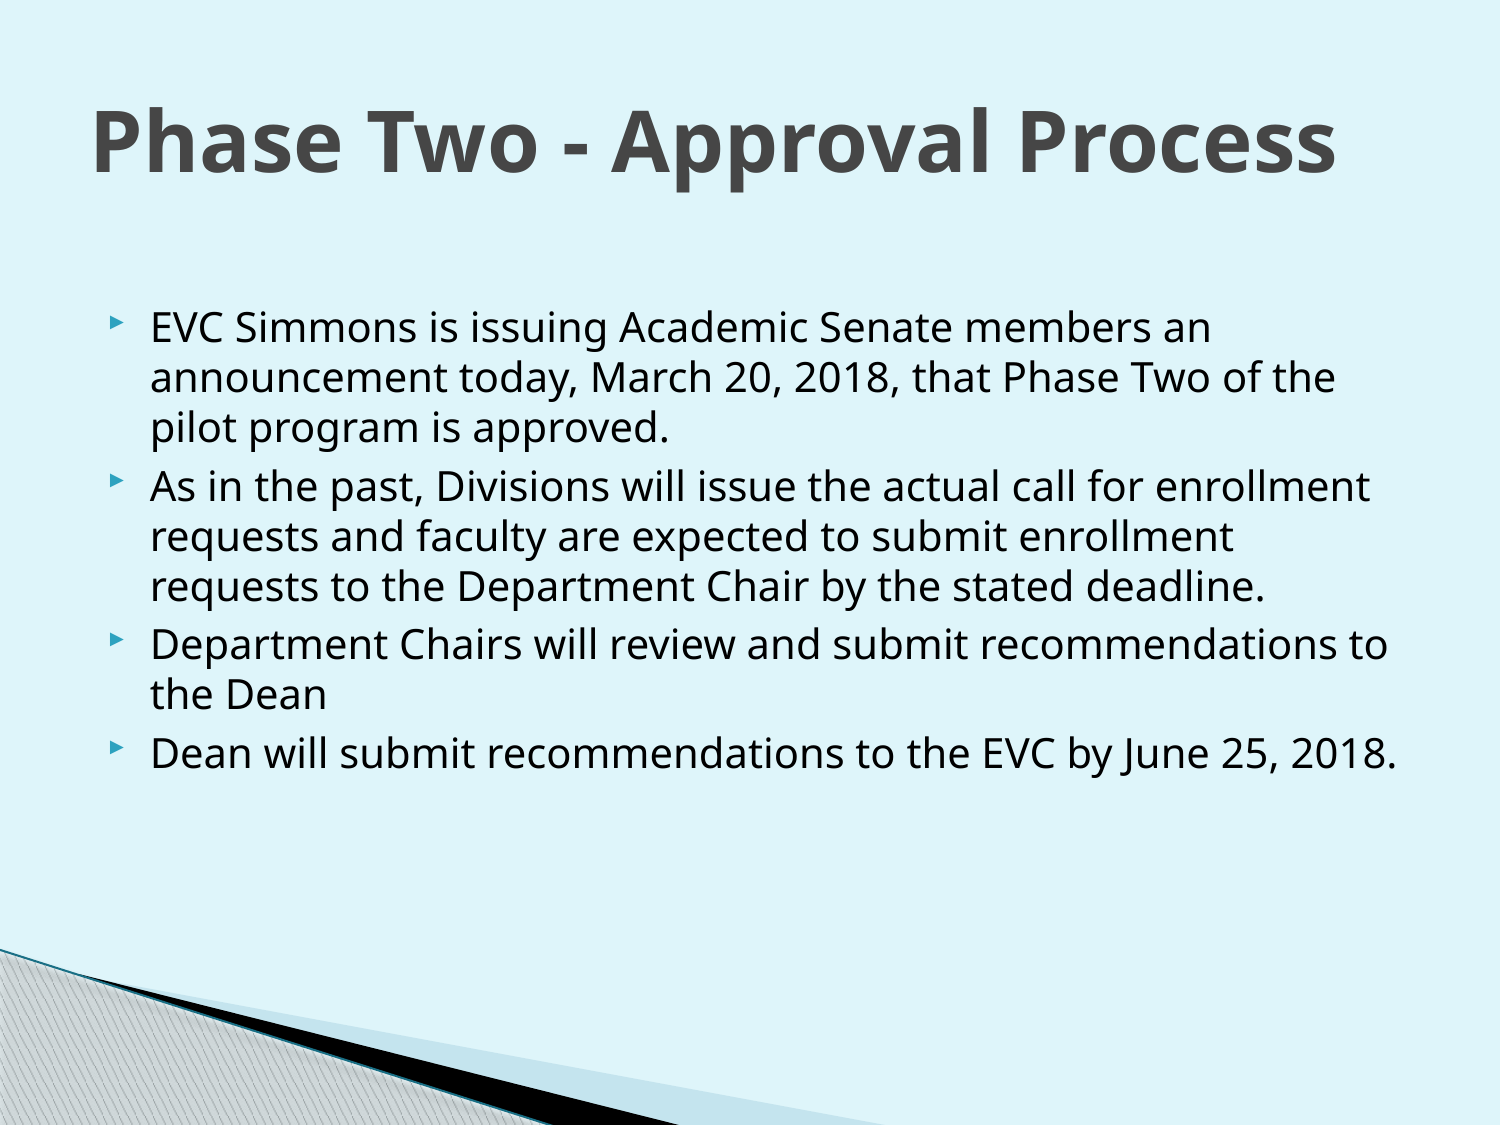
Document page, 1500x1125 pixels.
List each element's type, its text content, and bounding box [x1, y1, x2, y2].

title Phase Two - Approval Process [75, 45, 1425, 233]
list EVC Simmons is issuing Academic Senate members an announcement today, March 20, 2018, that Phase Two of the pilot program is approved. As in the past, Divisions will issue the actual call for enrollment requests and faculty are expected to submit enrollment requests to the Department Chair by the stated deadline. Department Chairs will review and submit recommendations to the Dean Dean will submit recommendations to the EVC by June 25, 2018. [75, 233, 1425, 986]
